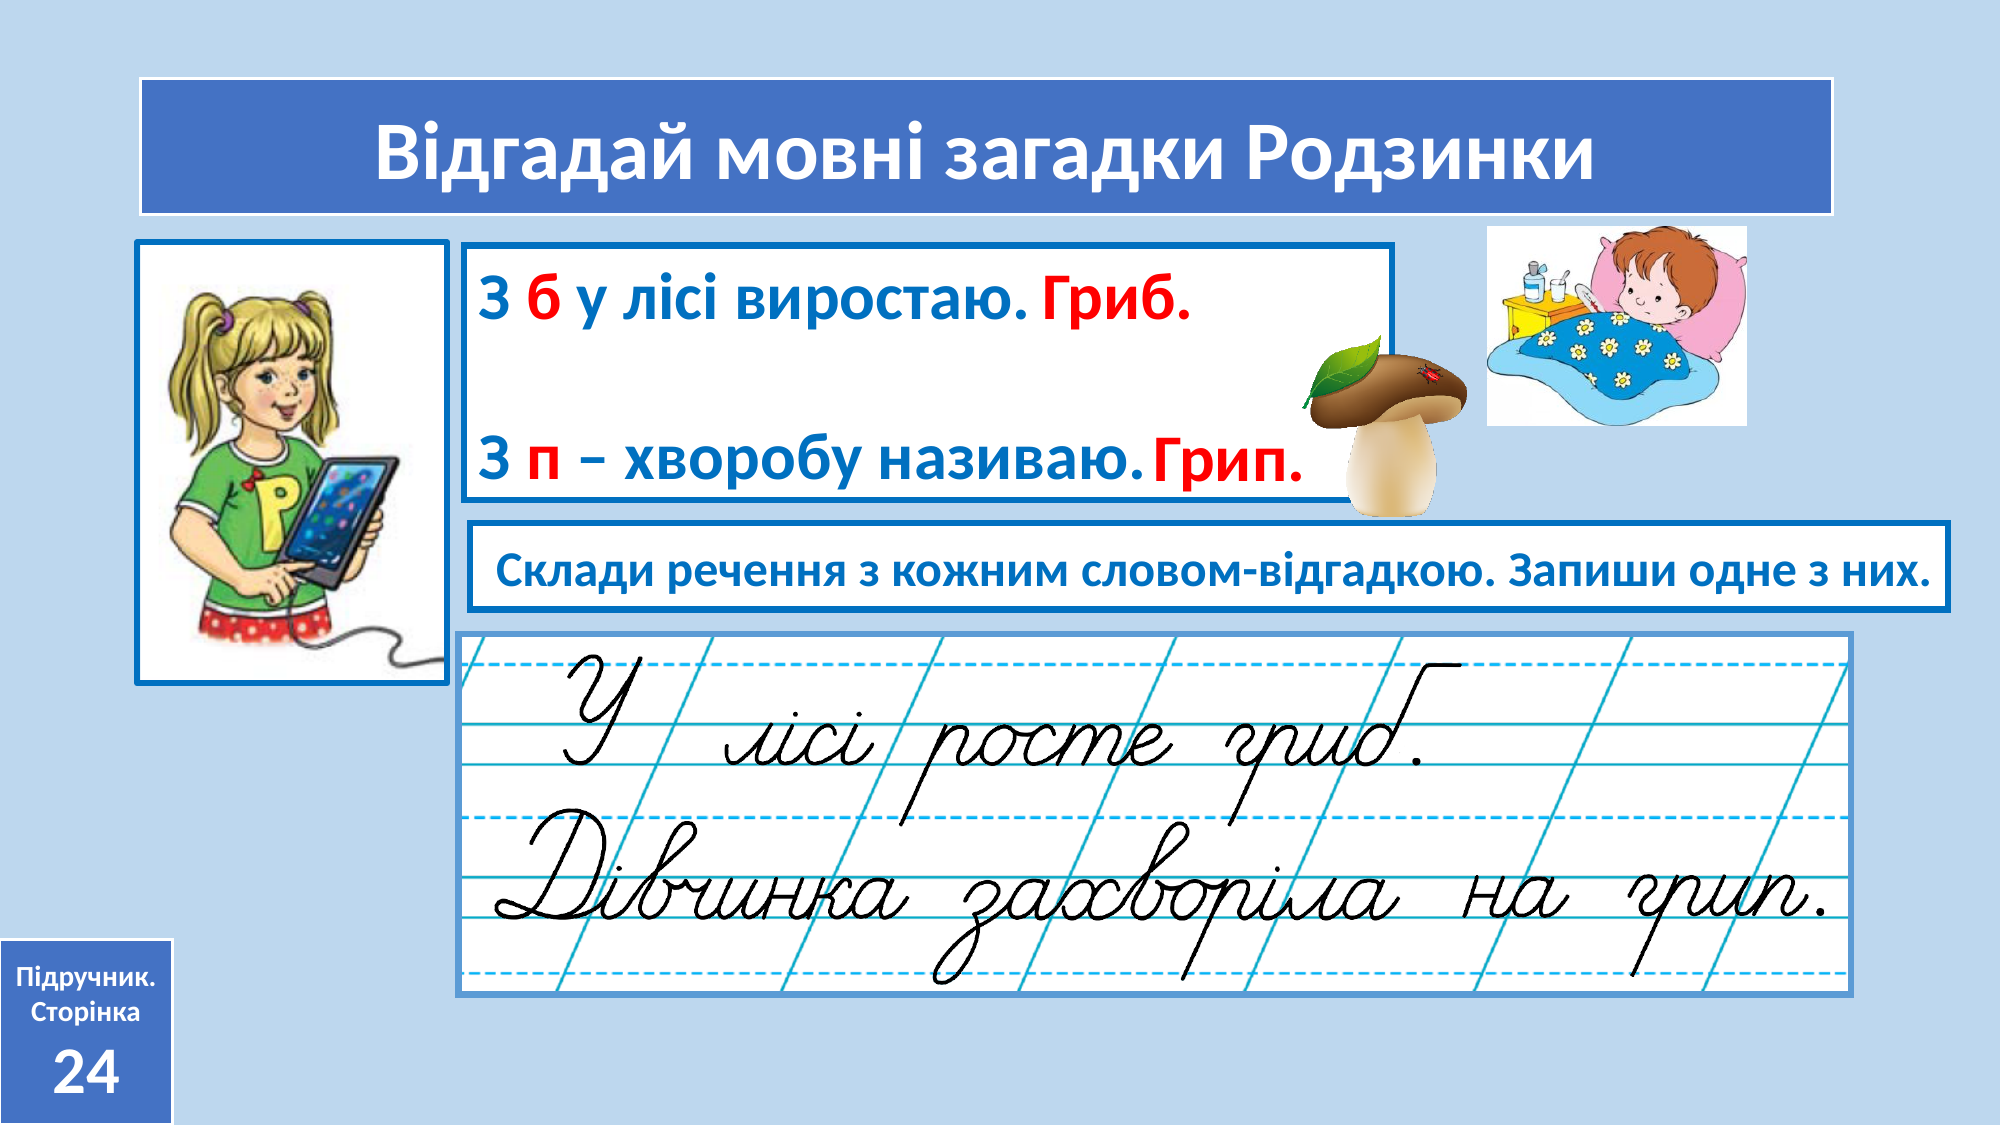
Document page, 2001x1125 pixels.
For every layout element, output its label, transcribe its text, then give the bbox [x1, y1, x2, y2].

text_box Склади речення з кожним словом-відгадкою. Запиши одне з них. [469, 522, 1949, 610]
text_box З б у лісі виростаю. З п – хворобу називаю. [463, 244, 1393, 501]
picture [1302, 335, 1467, 517]
text_box Гриб. [996, 245, 1240, 341]
picture [140, 245, 444, 681]
picture [461, 636, 1890, 1002]
text_box Підручник. Сторінка 24 [0, 938, 174, 1125]
text_box Відгадай мовні загадки Родзинки [139, 77, 1834, 216]
text_box Грип. [1108, 407, 1302, 502]
picture [1487, 226, 1747, 426]
